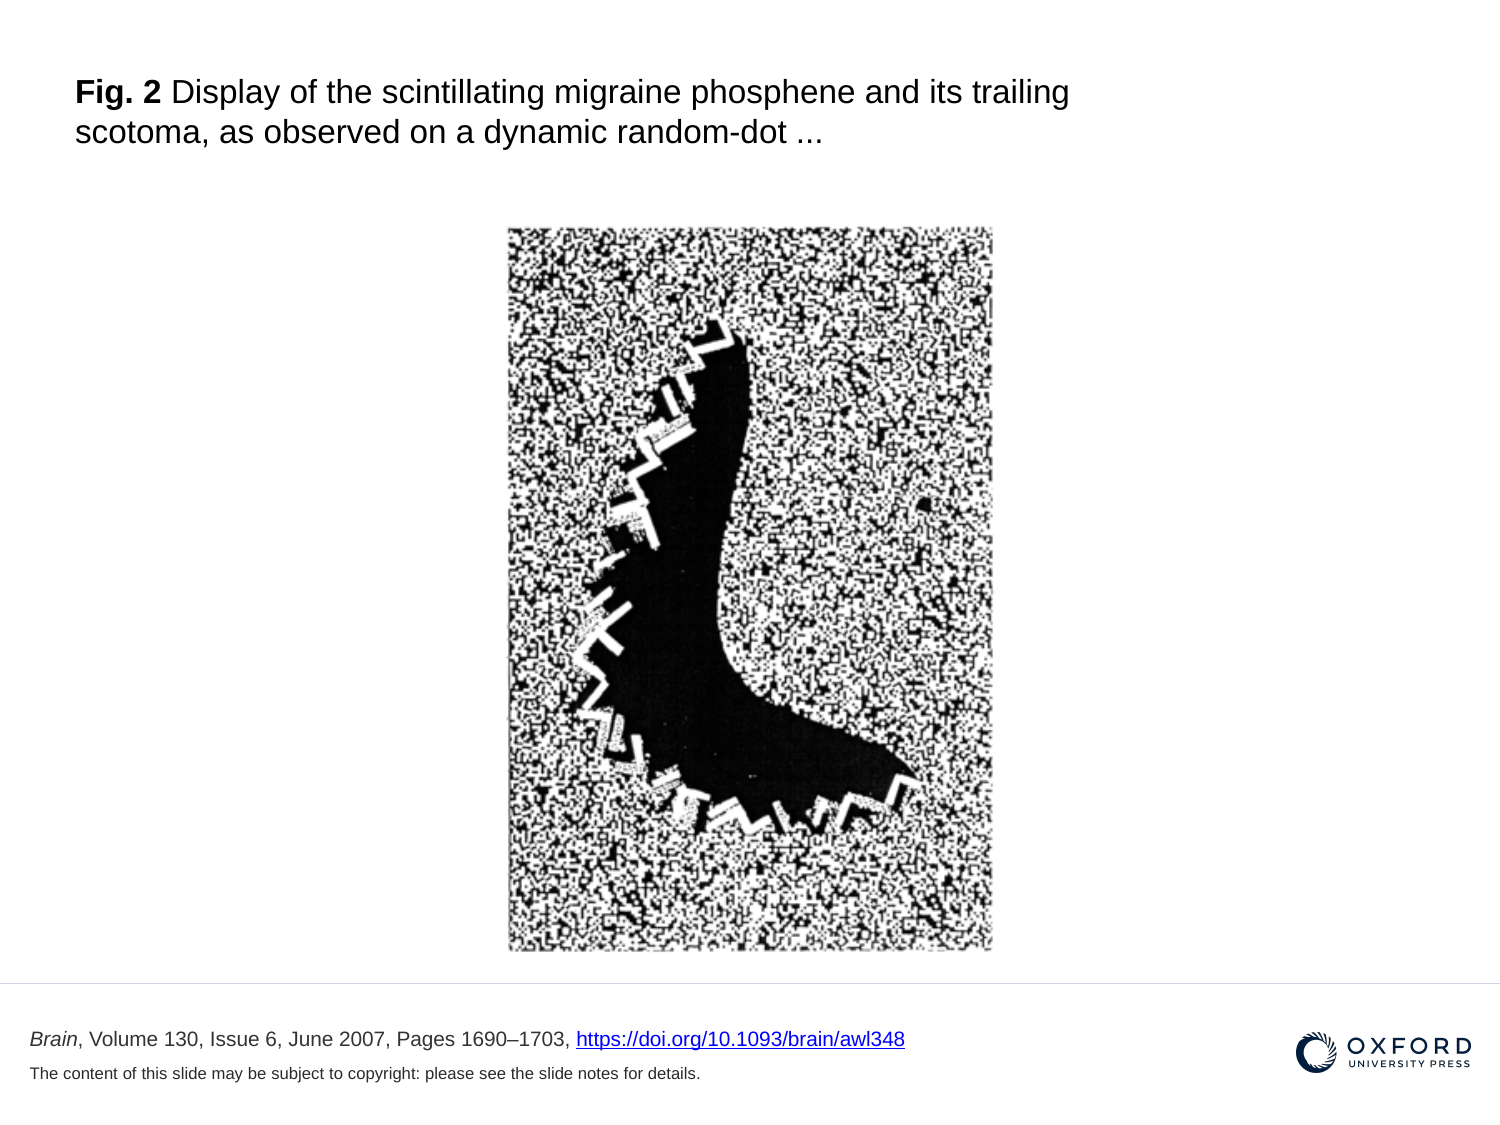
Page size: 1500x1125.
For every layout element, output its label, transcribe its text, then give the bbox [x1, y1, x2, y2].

picture [501, 224, 998, 957]
title Fig. 2 Display of the scintillating migraine phosphene and its trailing scotoma, as observed on a dynamic random-dot ... [75, 69, 1078, 171]
footer Brain, Volume 130, Issue 6, June 2007, Pages 1690–1703, https://doi.org/10.1093/brain/awl348 The content of this slide may be subject to copyright: please see the slide notes for details. [0, 983, 1260, 1125]
picture [1296, 1032, 1471, 1073]
